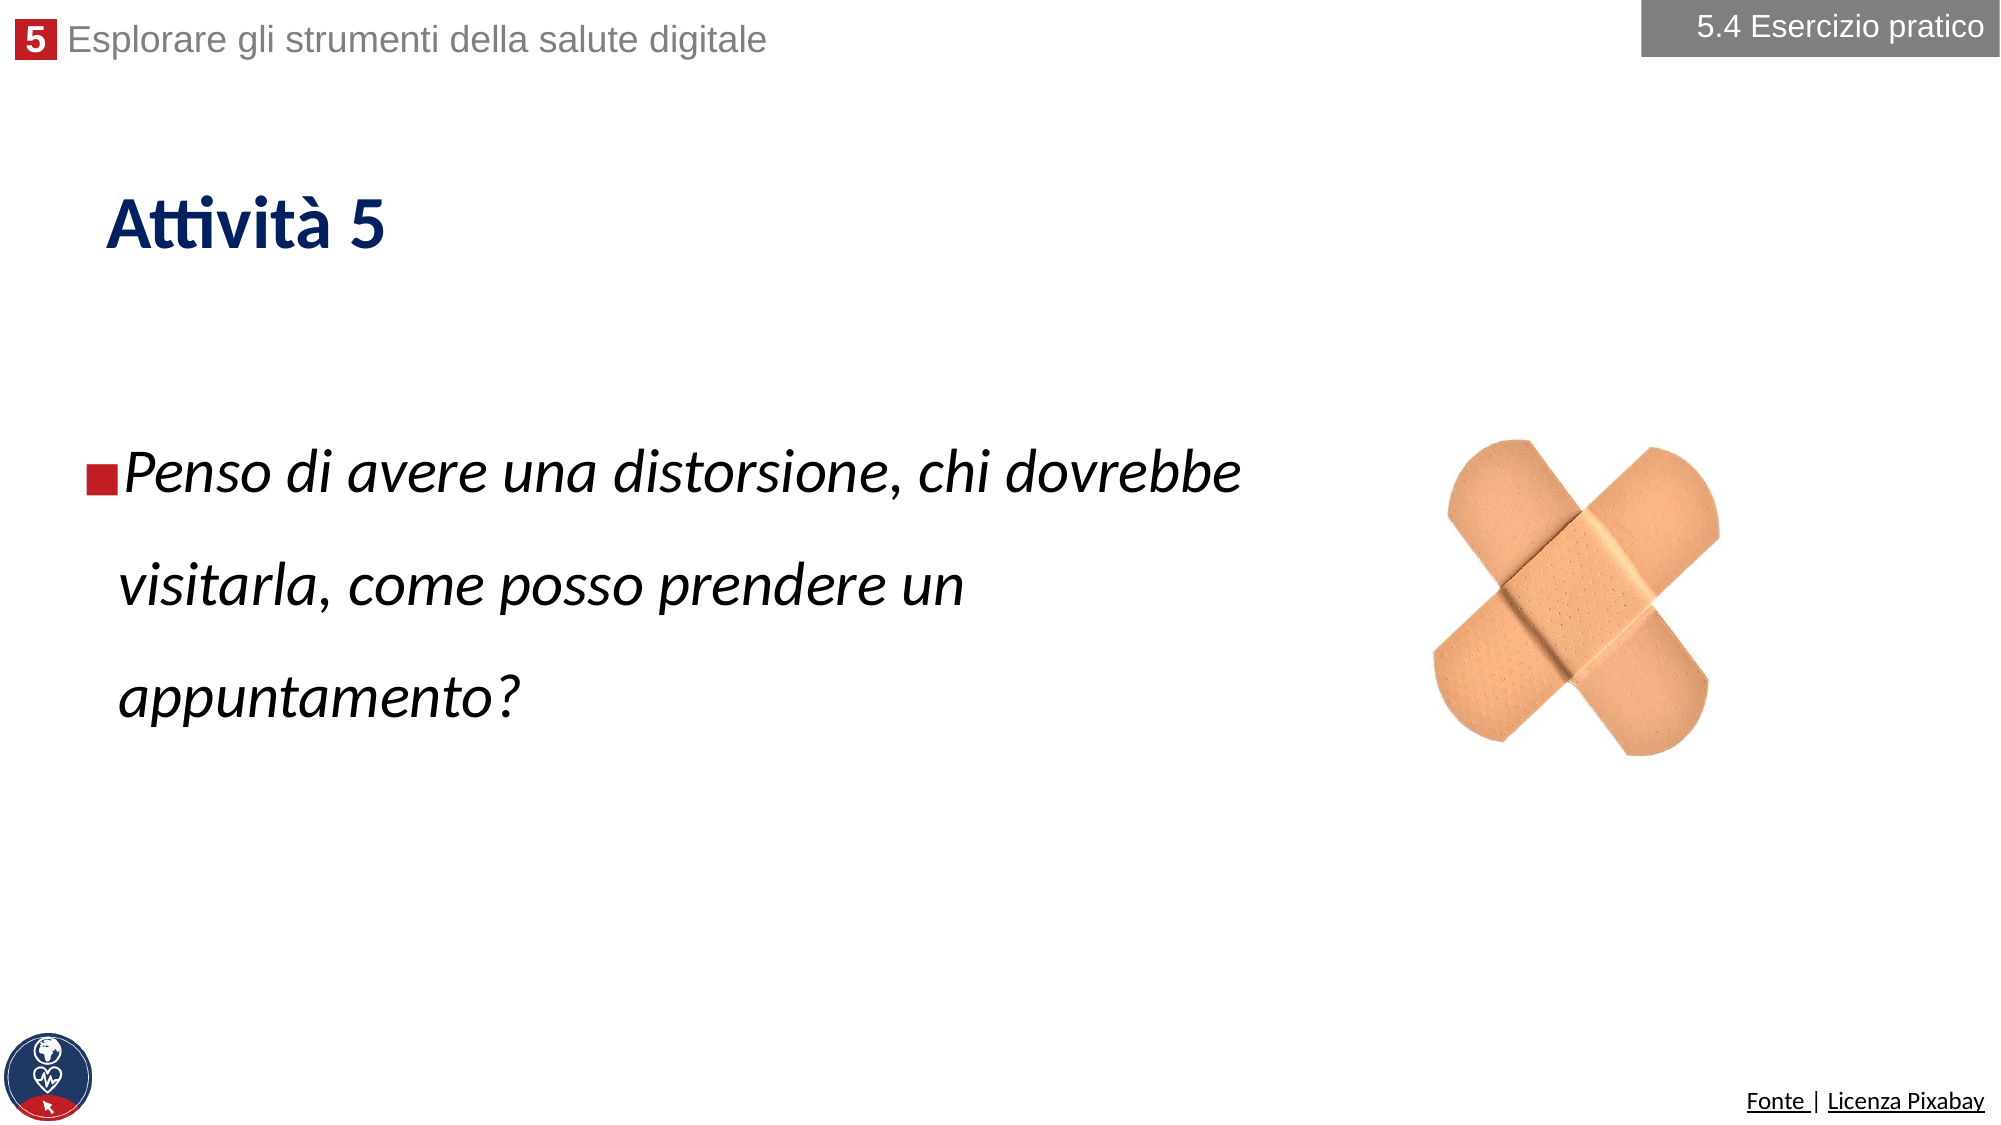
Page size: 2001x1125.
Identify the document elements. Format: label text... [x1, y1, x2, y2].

text_box Fonte | Licenza Pixabay [560, 1077, 2000, 1123]
text_box 5.4 Esercizio pratico [1641, 0, 2000, 57]
picture [1255, 340, 1906, 822]
text_box Penso di avere una distorsione, chi dovrebbe visitarla, come posso prendere un appuntamento? [66, 385, 1344, 948]
title Attività 5 [91, 175, 1906, 275]
picture [4, 1033, 92, 1121]
